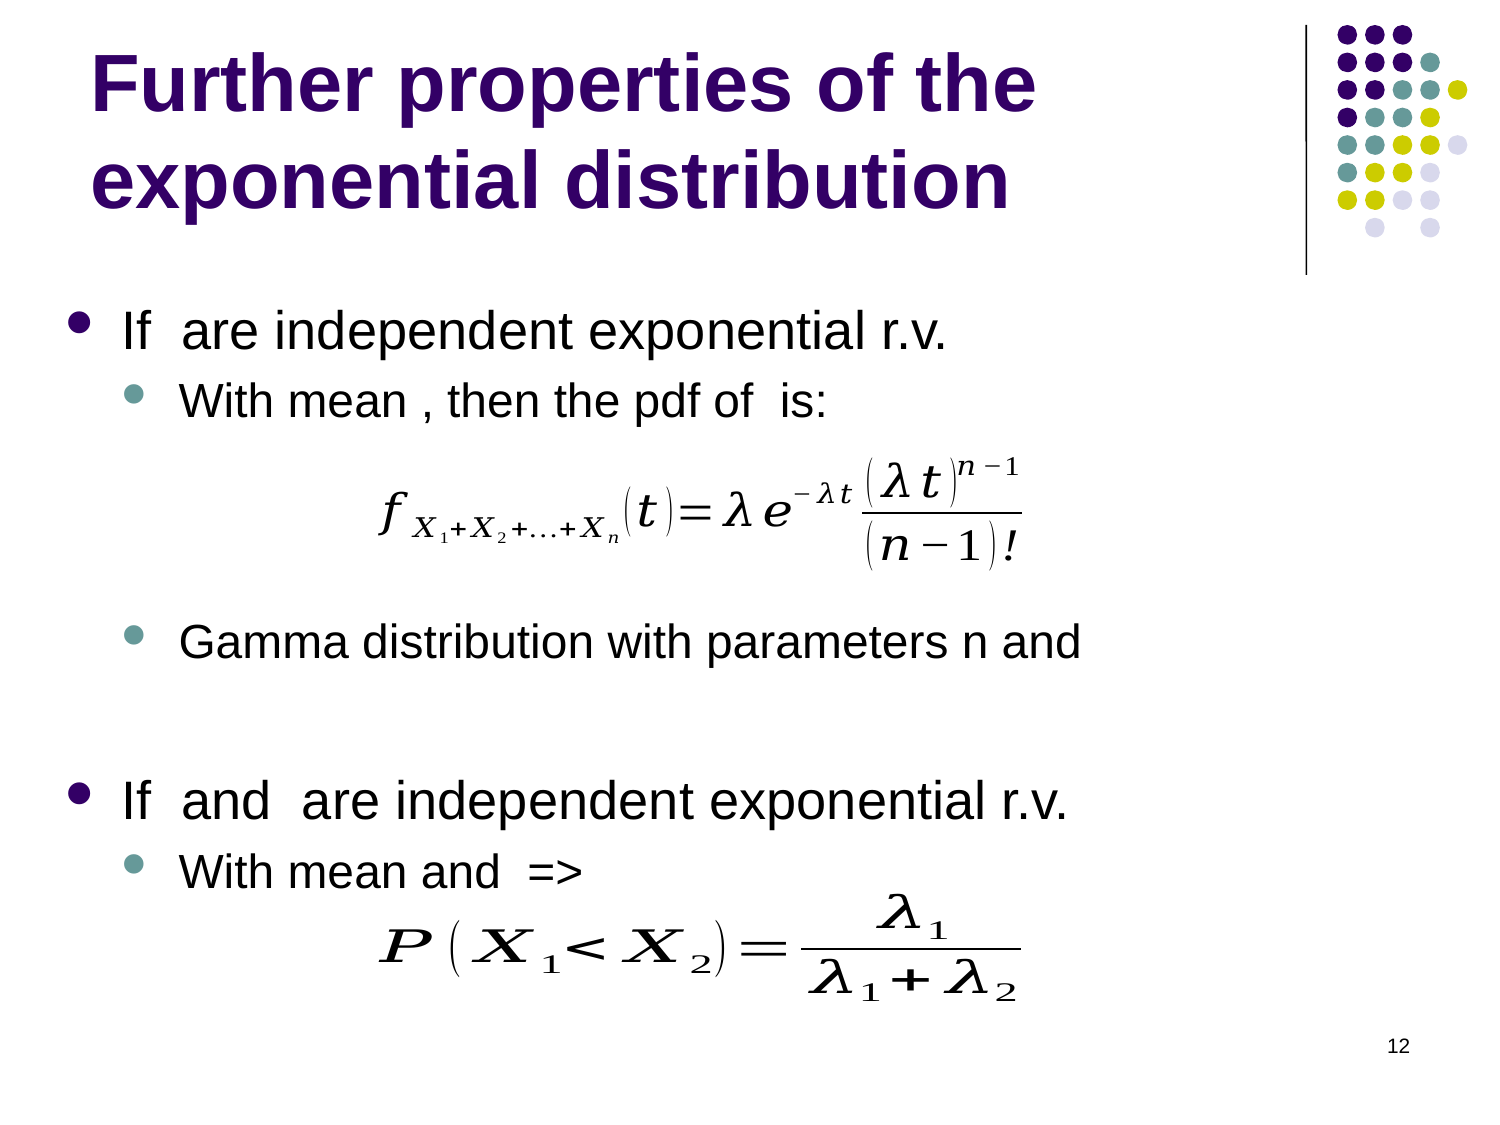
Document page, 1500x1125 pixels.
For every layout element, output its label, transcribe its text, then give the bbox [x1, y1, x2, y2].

title Further properties of the exponential distribution [75, 20, 1313, 233]
slide_number 12 [1074, 1025, 1425, 1100]
